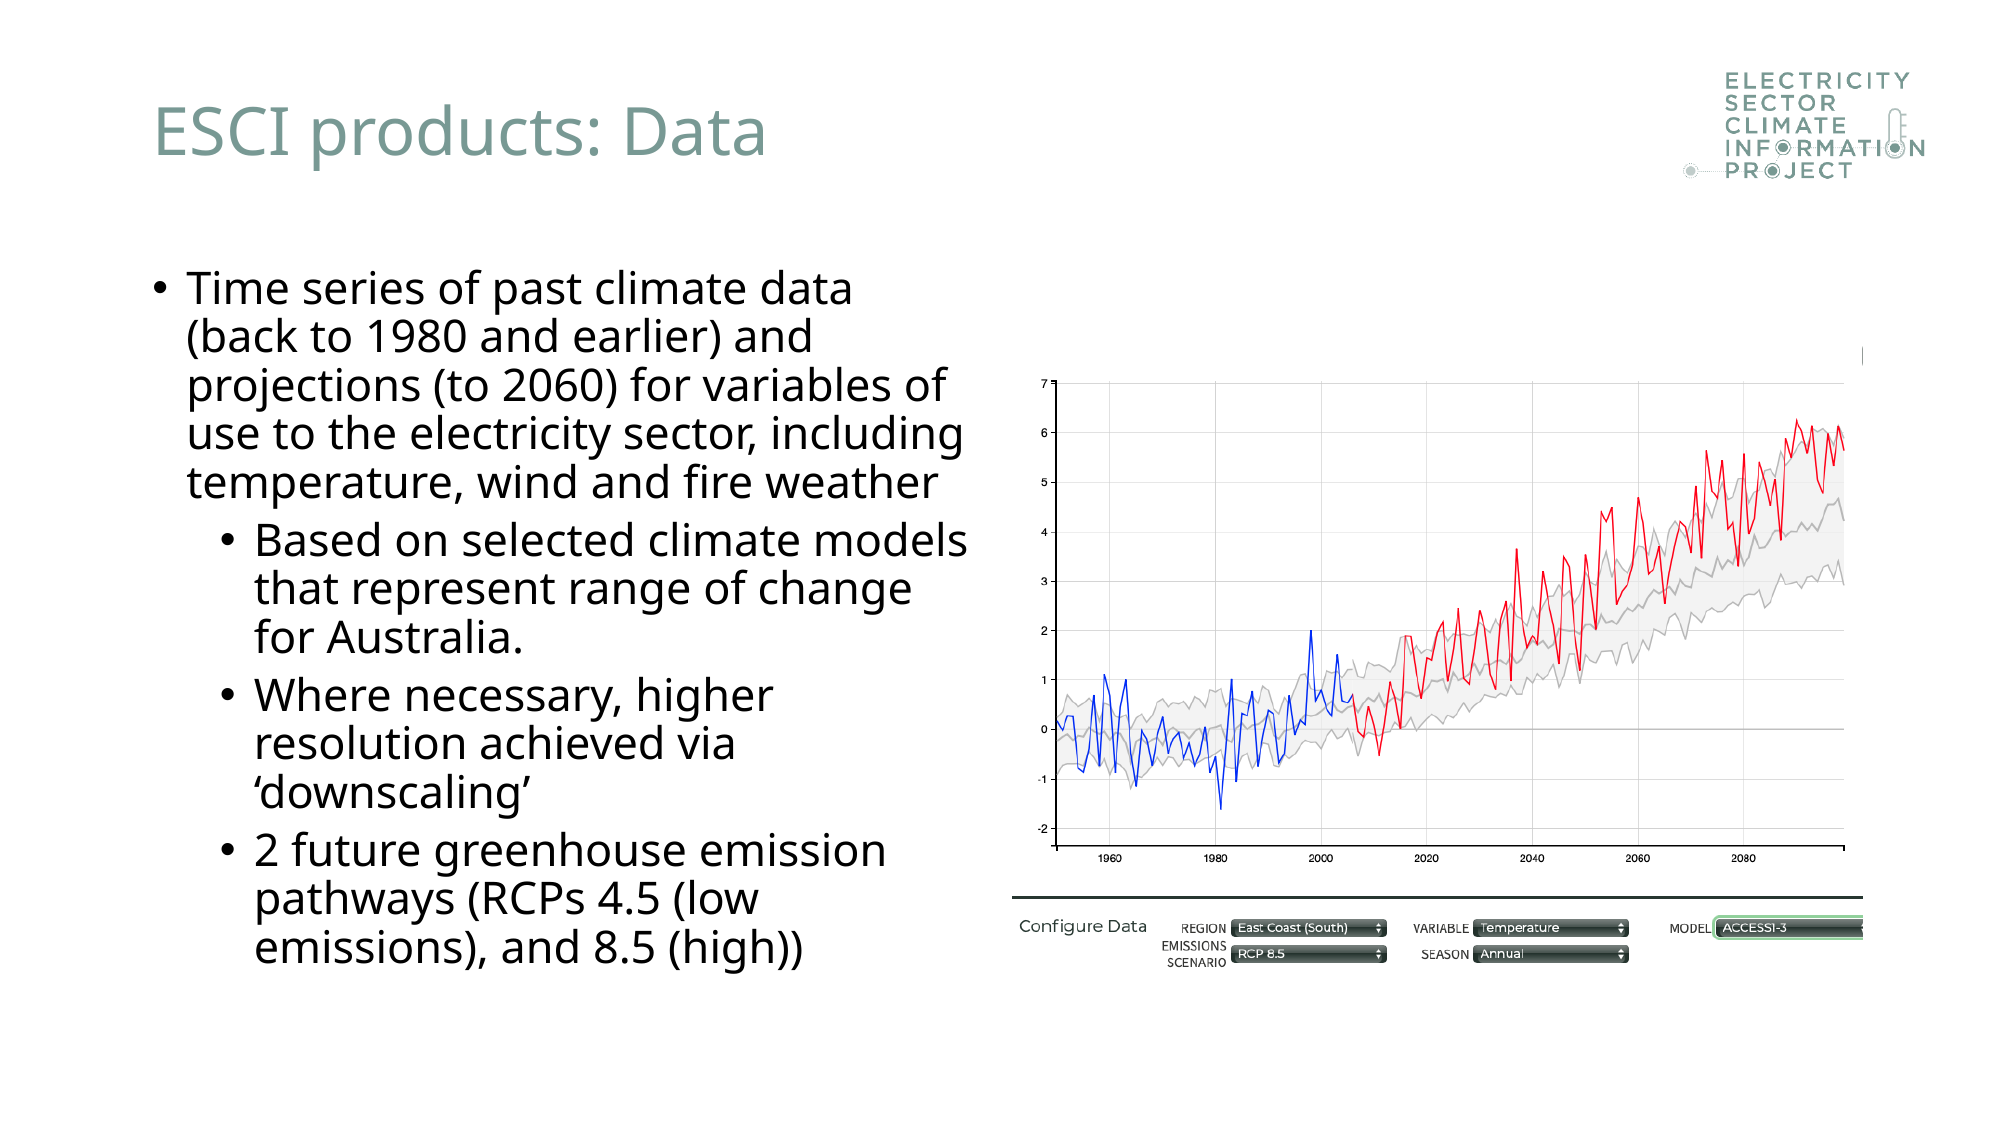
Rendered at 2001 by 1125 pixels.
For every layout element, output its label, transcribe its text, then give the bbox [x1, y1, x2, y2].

picture [1650, 37, 1960, 208]
list Time series of past climate data (back to 1980 and earlier) and projections (to 2060) for variables of use to the electricity sector, including temperature, wind and fire weather Based on selected climate models that represent range of change for Australia. Where necessary, higher resolution achieved via ‘downscaling’ 2 future greenhouse emission pathways (RCPs 4.5 (low emissions), and 8.5 (high)) [137, 257, 988, 1014]
title ESCI products: Data [137, 59, 1863, 209]
picture [1012, 336, 1863, 977]
